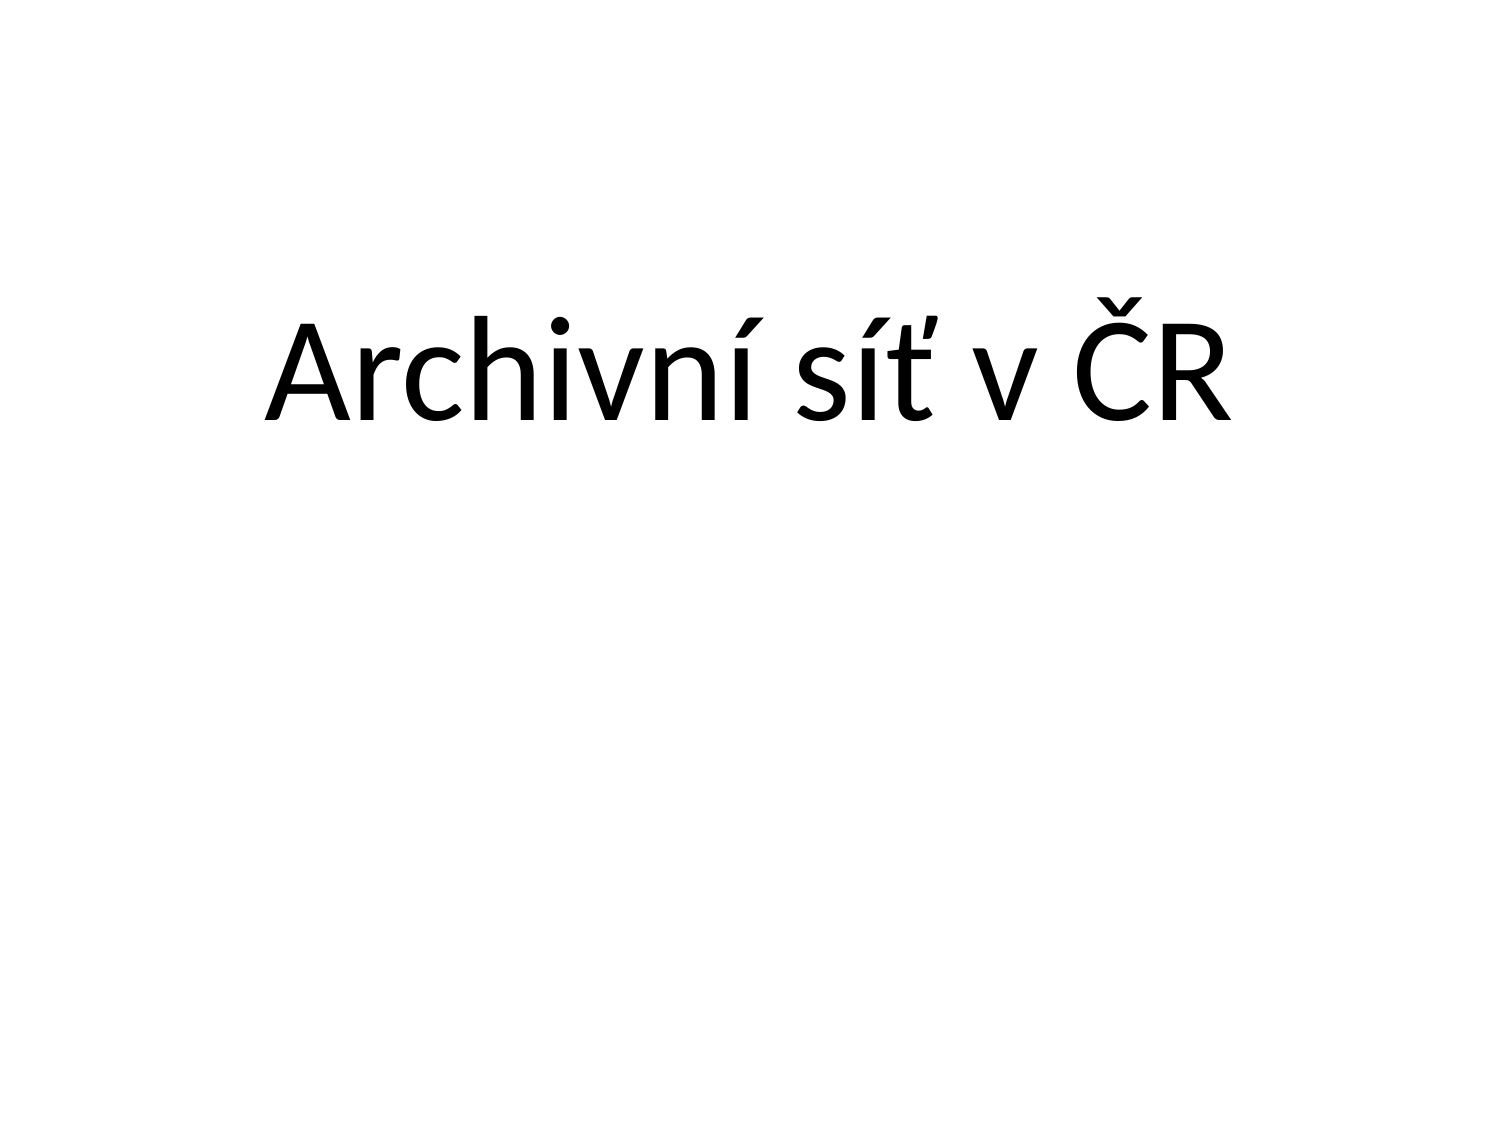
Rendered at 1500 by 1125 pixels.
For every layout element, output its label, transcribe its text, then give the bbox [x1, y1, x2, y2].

list Archivní síť v ČR [75, 262, 1425, 1005]
